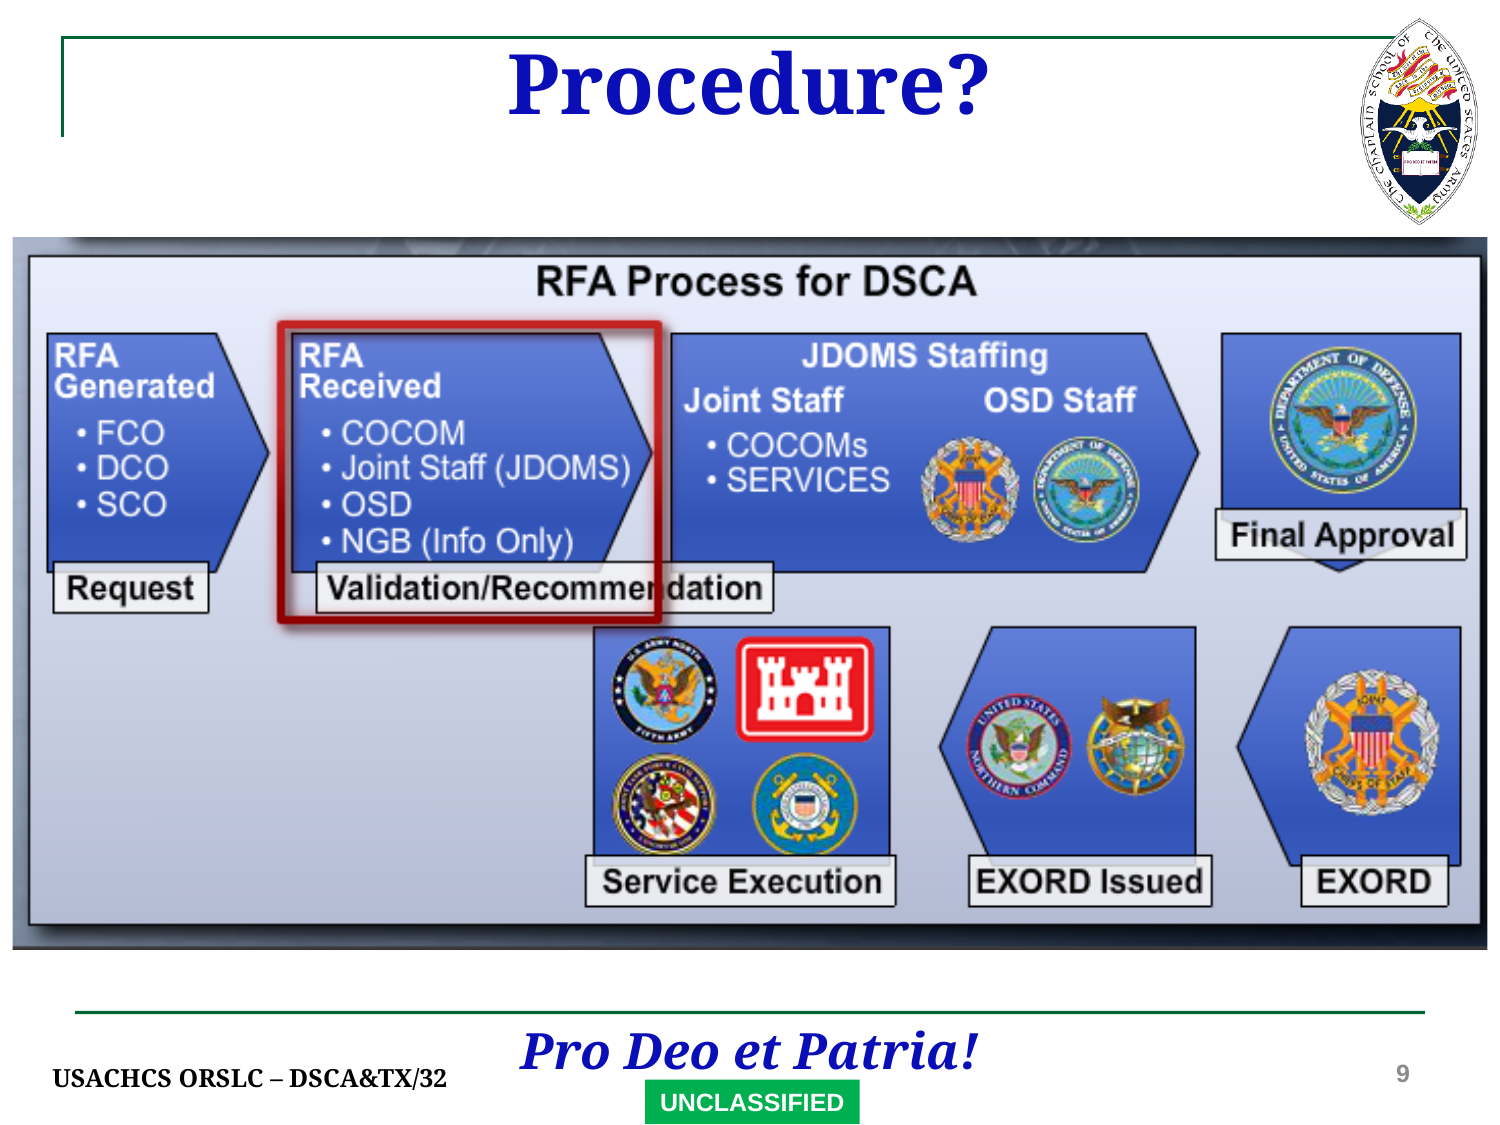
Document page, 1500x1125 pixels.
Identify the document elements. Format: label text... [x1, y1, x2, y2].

picture [1360, 18, 1478, 23]
picture [12, 237, 1488, 951]
picture [1360, 139, 1478, 225]
text_box Procedure? [0, 23, 1500, 139]
slide_number 9 [1074, 1042, 1425, 1103]
